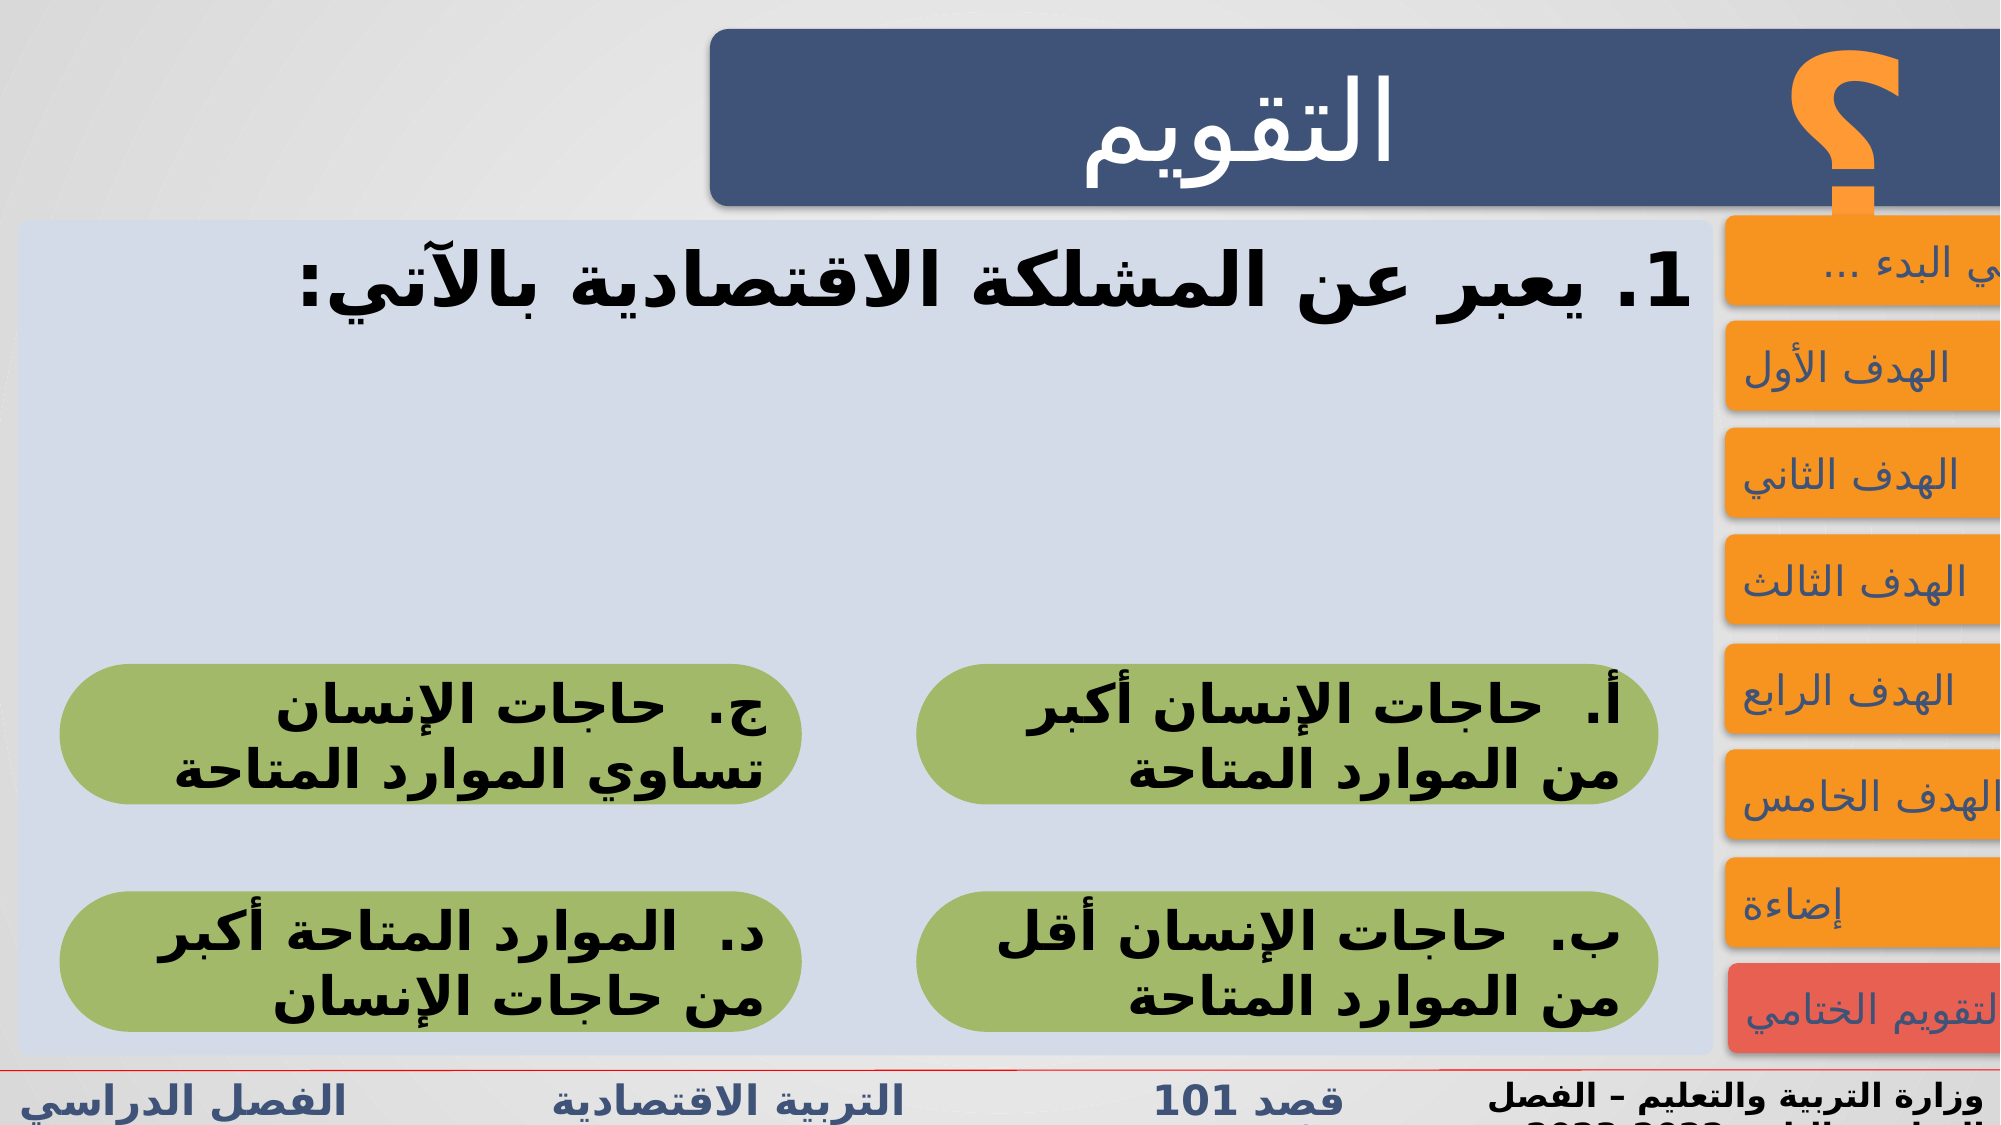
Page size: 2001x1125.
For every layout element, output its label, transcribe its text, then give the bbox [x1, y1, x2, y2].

text_box قصد 101 التربية الاقتصادية الفصل الدراسي الأول/الثاني الدرس 1-2: المشكلةالاقتصادية [0, 1065, 1361, 1069]
text_box التقويم [1064, 41, 1415, 192]
text_box الهدف الرابع [1723, 642, 2000, 735]
text_box فــــي البدء ... [1724, 214, 2000, 307]
text_box ب. حاجات الإنسان أقل من الموارد المتاحة [915, 890, 1660, 1033]
text_box 1. يعبر عن المشلكة الاقتصادية بالآتي: [16, 219, 1715, 1057]
text_box ؟ [1813, 0, 1930, 214]
text_box قصد 101 التربية الاقتصادية الفصل الدراسي الأول/الثاني الدرس 1-2: المشكلةالاقتصادية [0, 1071, 1361, 1125]
text_box د. الموارد المتاحة أكبر من حاجات الإنسان [58, 890, 803, 1033]
text_box [1930, 27, 2000, 208]
text_box الهدف الثاني [1724, 426, 2000, 519]
text_box الهدف الخامس [1724, 748, 2000, 841]
text_box التقويم الختامي [1726, 962, 2000, 1055]
text_box الهدف الثالث [1724, 533, 2000, 626]
text_box أ. حاجات الإنسان أكبر من الموارد المتاحة [915, 662, 1660, 806]
text_box وزارة التربية والتعليم – الفصل الدراسي الثاني 2022-2023 [1401, 1071, 2000, 1125]
text_box الهدف الأول [1724, 319, 2000, 412]
text_box ج. حاجات الإنسان تساوي الموارد المتاحة [58, 662, 803, 806]
text_box إضاءة [1724, 856, 2000, 949]
text_box [708, 27, 1813, 208]
